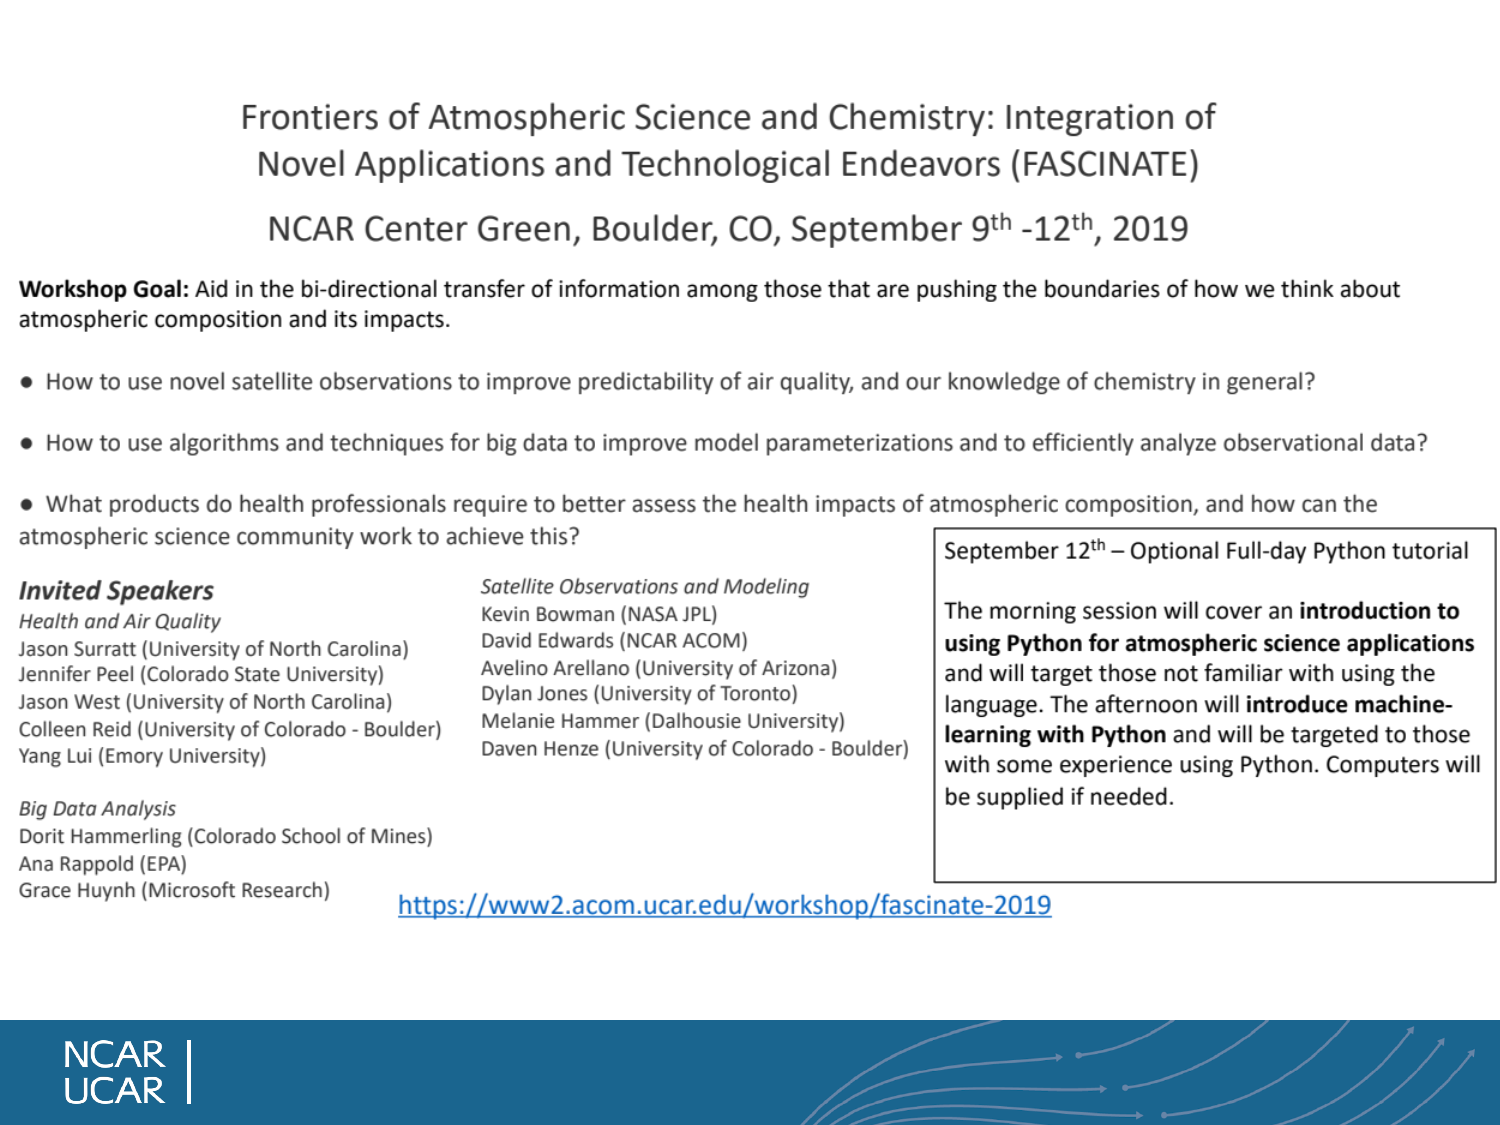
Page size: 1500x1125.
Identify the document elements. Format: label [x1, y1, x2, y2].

picture [0, 1020, 1500, 1125]
picture [0, 80, 1500, 942]
